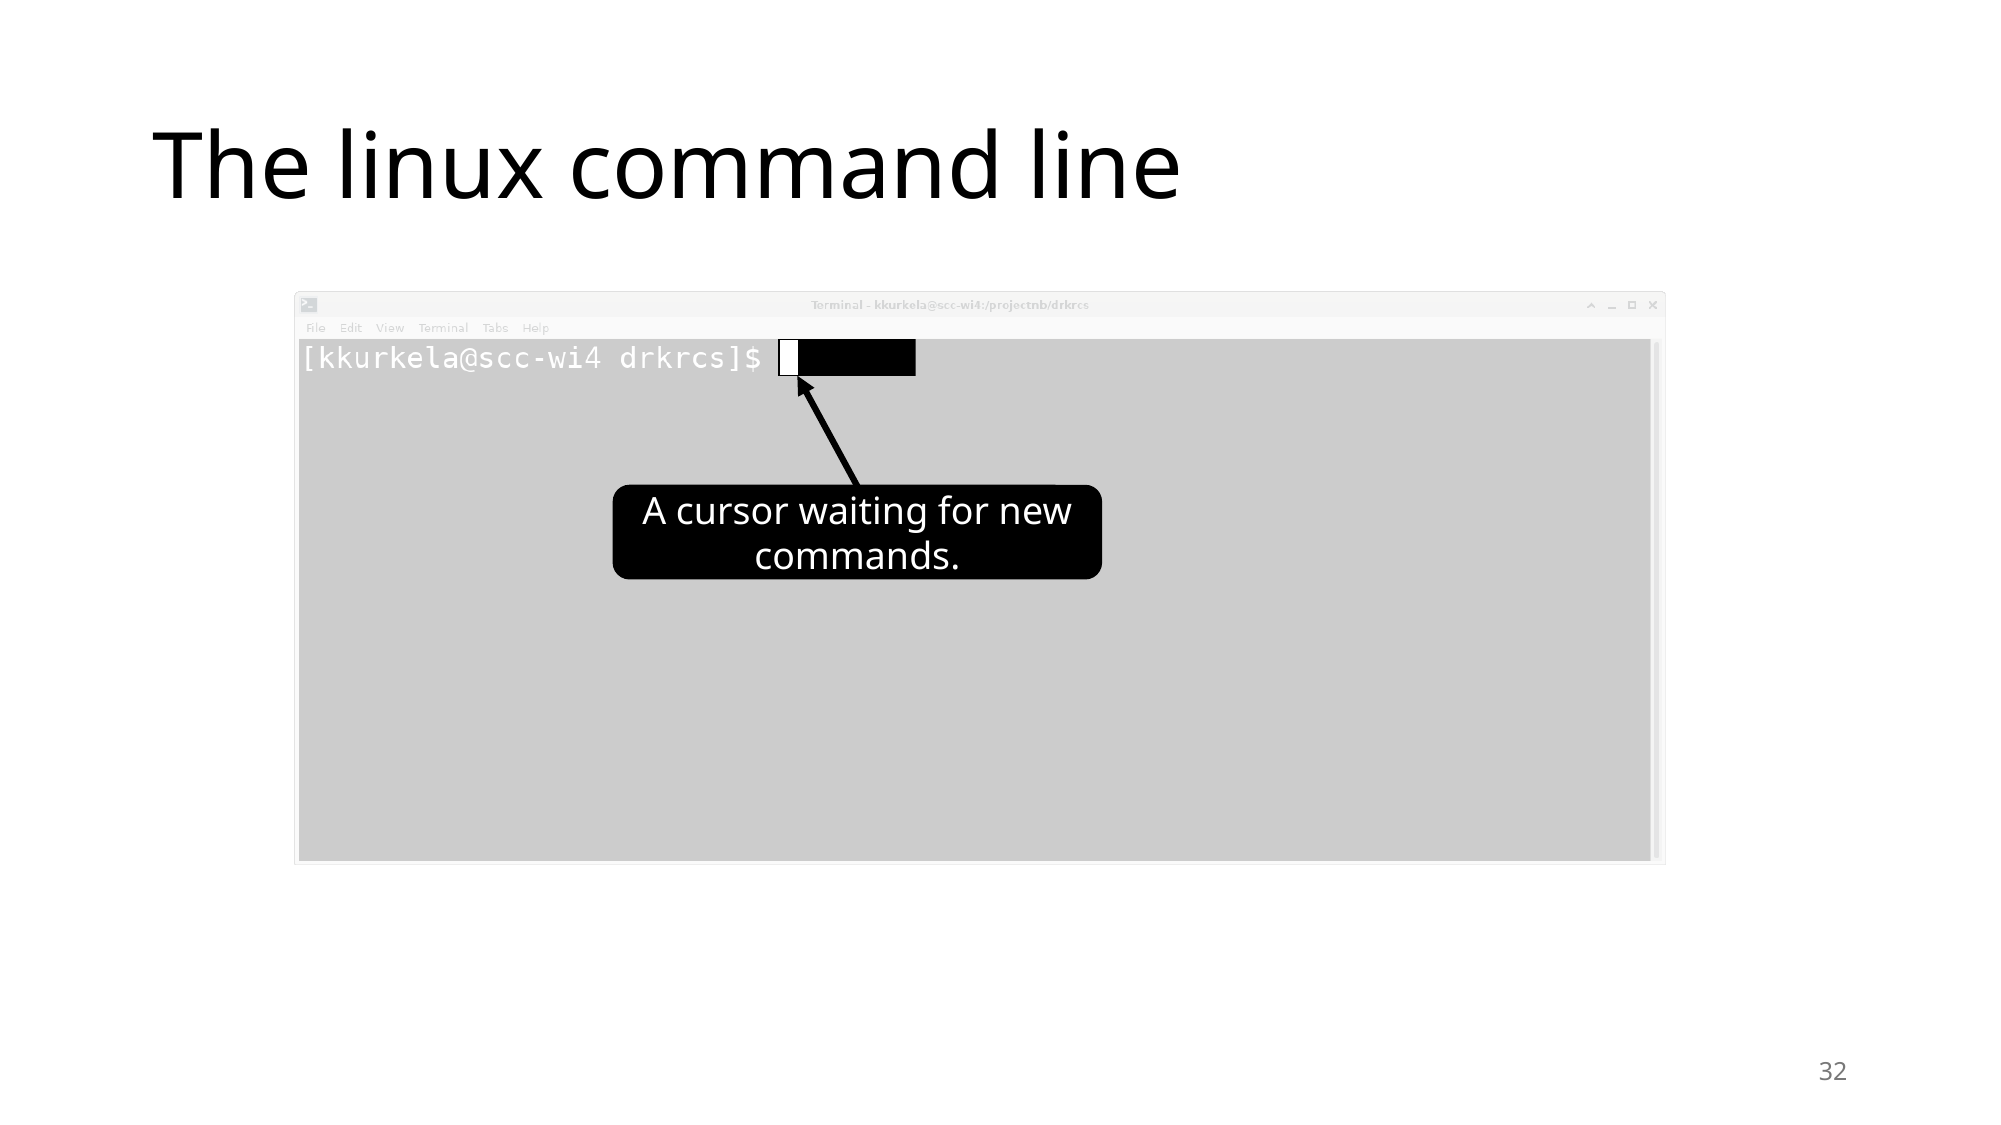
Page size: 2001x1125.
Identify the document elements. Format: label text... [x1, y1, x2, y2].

title The linux command line [137, 59, 1863, 278]
slide_number 32 [1412, 1042, 1863, 1103]
picture [294, 290, 1667, 865]
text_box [796, 375, 858, 487]
